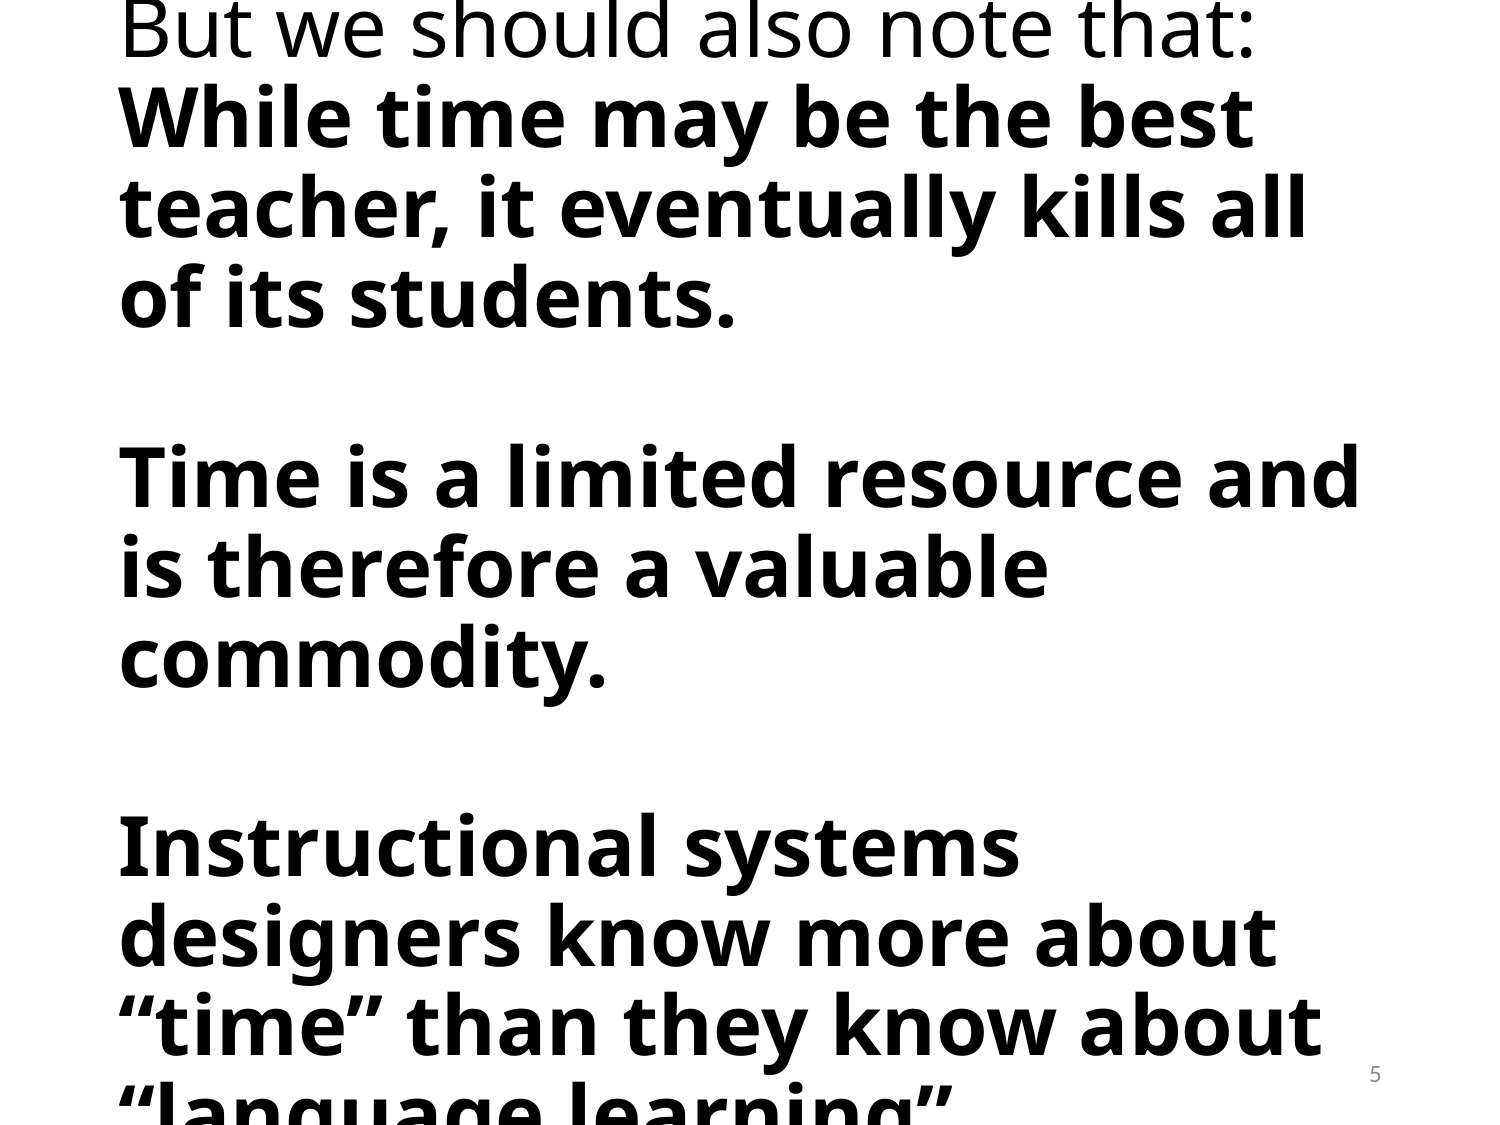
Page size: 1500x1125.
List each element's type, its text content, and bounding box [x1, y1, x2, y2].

title But we should also note that: While time may be the best teacher, it eventually kills all of its students. Time is a limited resource and is therefore a valuable commodity. Instructional systems designers know more about “time” than they know about “language learning”. [103, 70, 1426, 1079]
slide_number 5 [1059, 1042, 1397, 1103]
